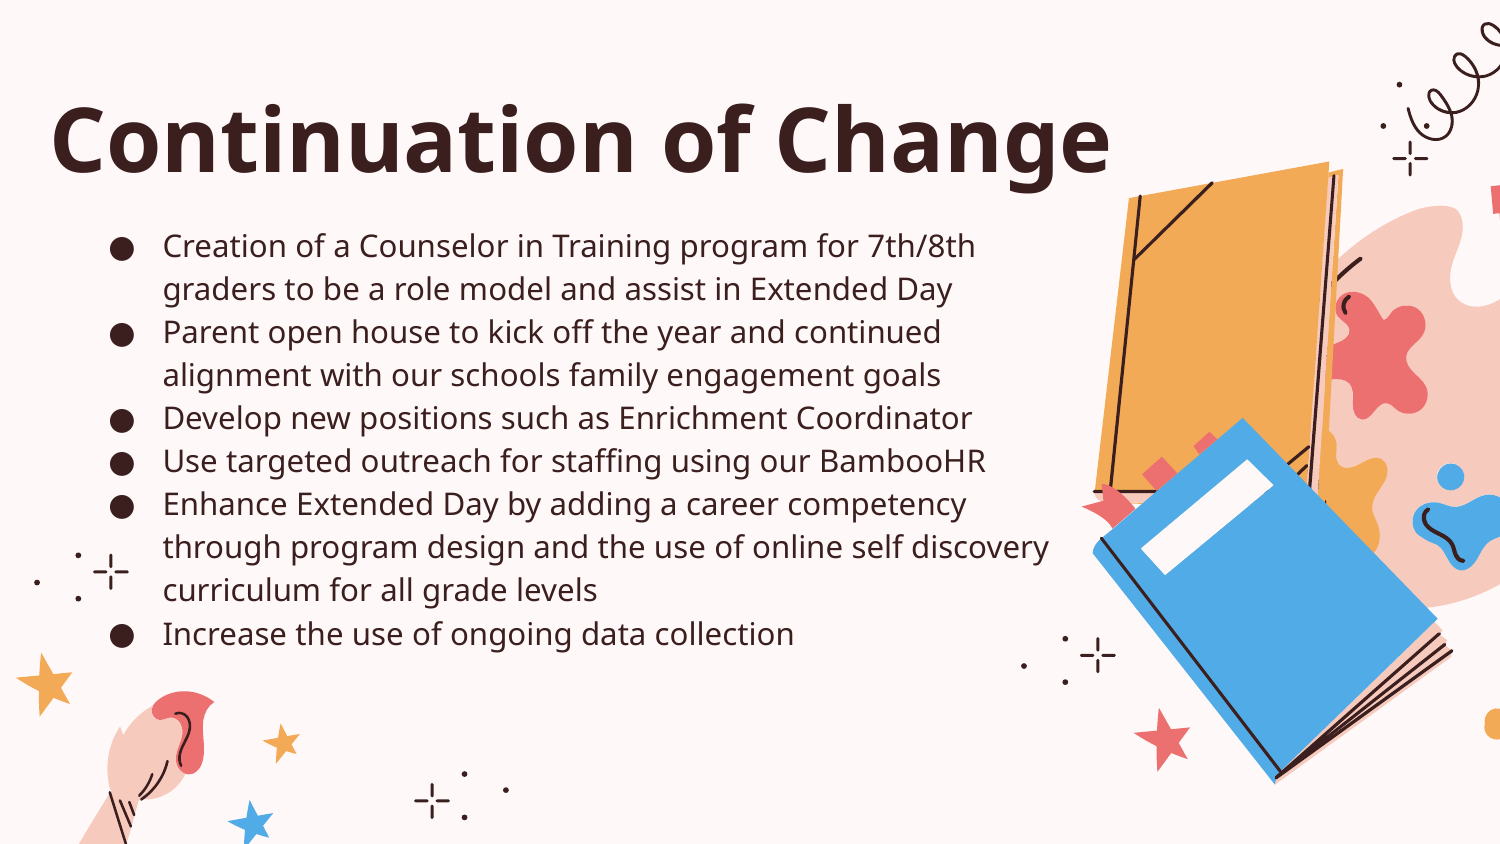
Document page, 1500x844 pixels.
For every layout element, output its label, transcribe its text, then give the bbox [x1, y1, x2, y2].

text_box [1020, 81, 1500, 785]
title Continuation of Change [34, 32, 1453, 206]
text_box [0, 690, 353, 844]
subtitle Creation of a Counselor in Training program for 7th/8th graders to be a role model and assist in Extended Day Parent open house to kick off the year and continued alignment with our schools family engagement goals Develop new positions such as Enrichment Coordinator Use targeted outreach for staffing using our BambooHR Enhance Extended Day by adding a career competency through program design and the use of online self discovery curriculum for all grade levels Increase the use of ongoing data collection [72, 205, 1015, 684]
